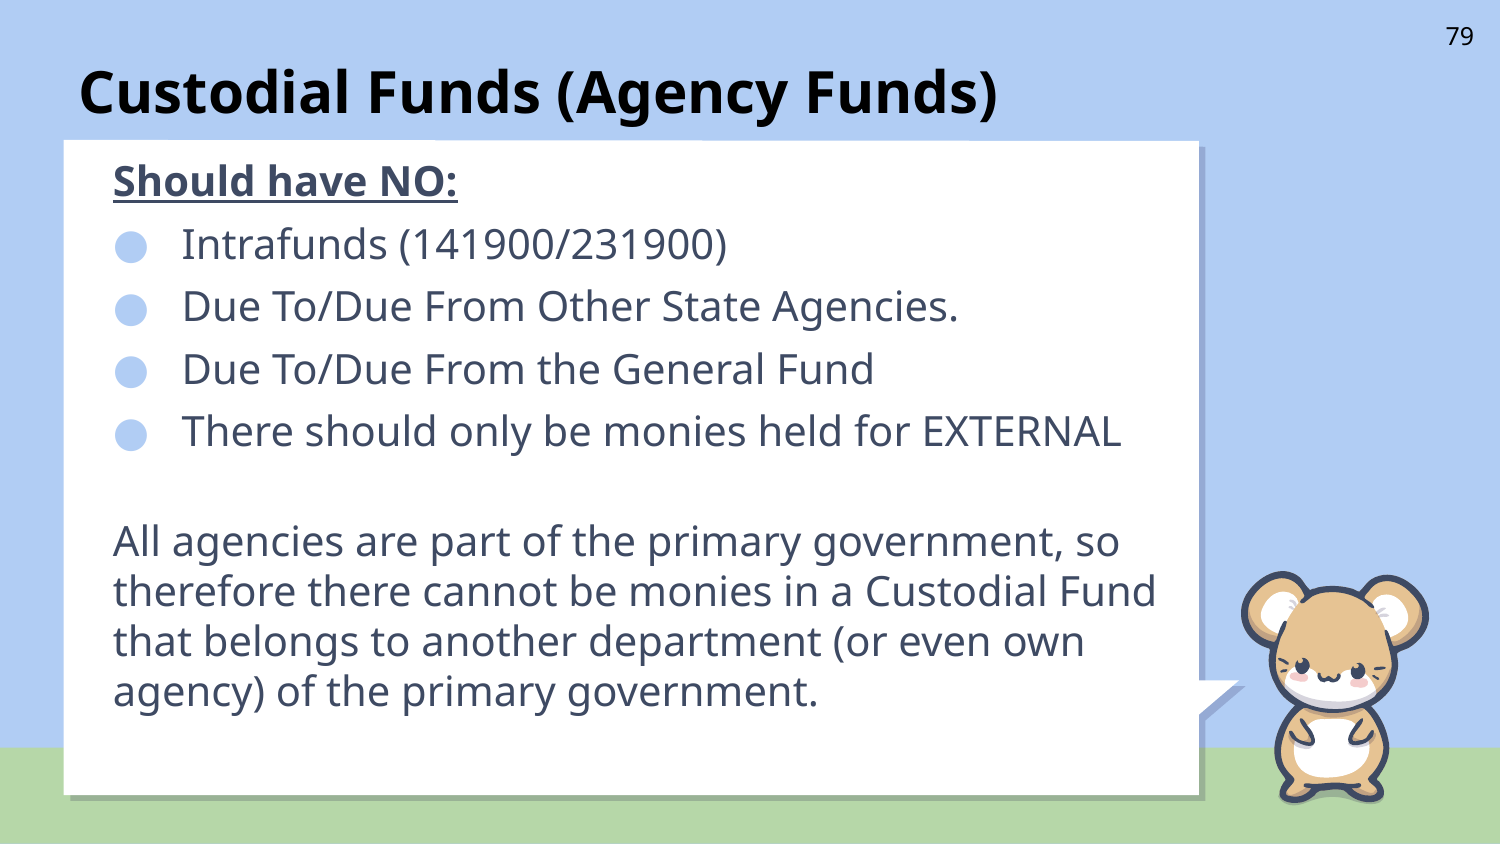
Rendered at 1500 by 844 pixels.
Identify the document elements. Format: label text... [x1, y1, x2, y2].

title Custodial Funds (Agency Funds) [63, 0, 1400, 140]
list Should have NO: Intrafunds (141900/231900) Due To/Due From Other State Agencies. Due To/Due From the General Fund There should only be monies held for EXTERNAL All agencies are part of the primary government, so therefore there cannot be monies in a Custodial Fund that belongs to another department (or even own agency) of the primary government. [91, 139, 1202, 807]
slide_number 79 [1399, 5, 1490, 70]
